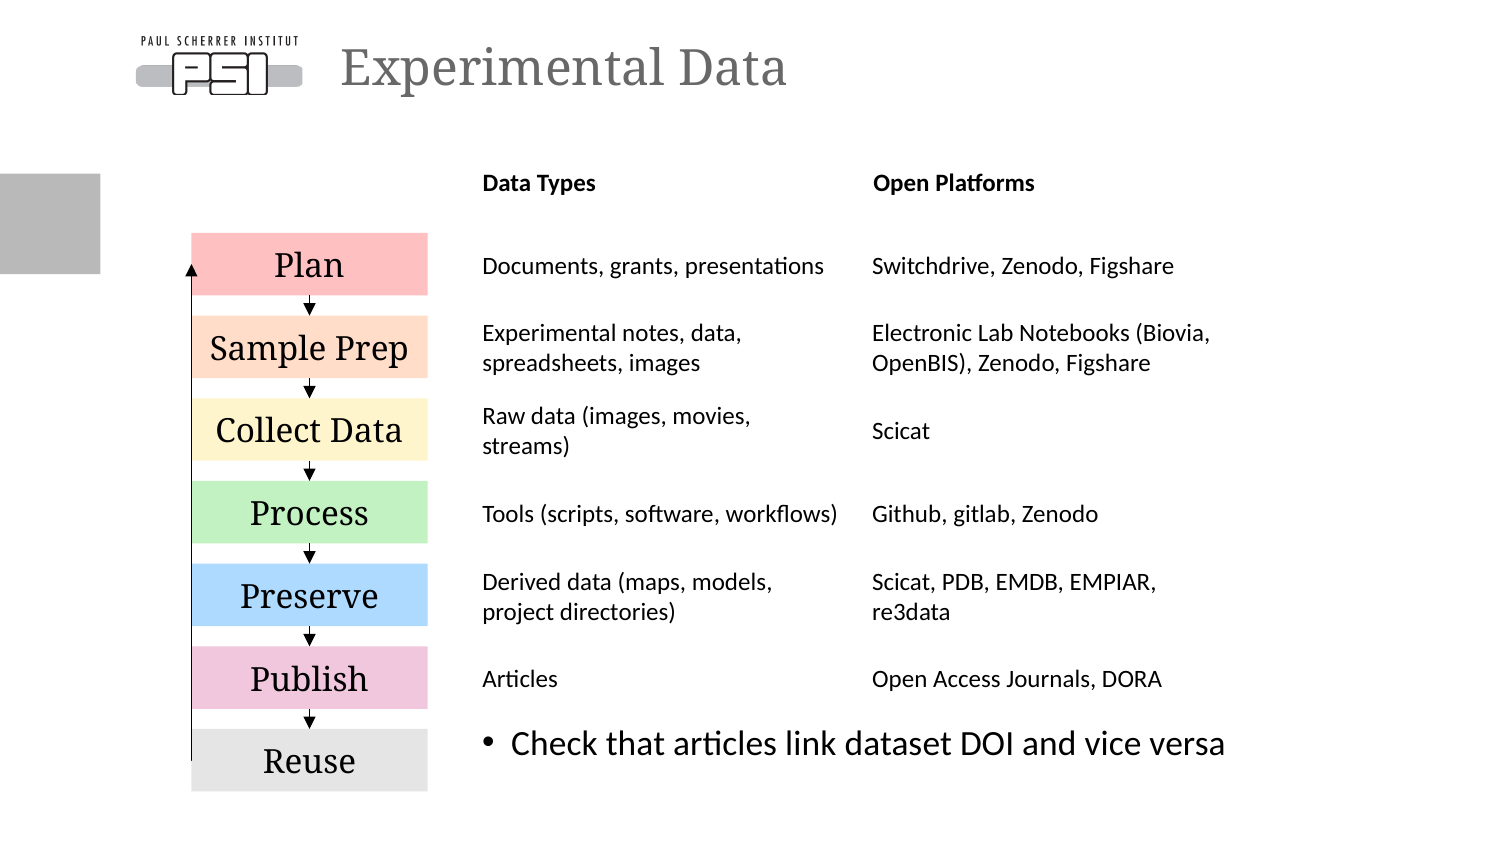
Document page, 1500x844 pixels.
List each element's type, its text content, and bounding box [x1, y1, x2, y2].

text_box Open Platforms [858, 150, 1249, 213]
text_box Data Types [467, 150, 858, 213]
text_box Sample Prep [198, 315, 428, 379]
text_box Publish [198, 646, 428, 709]
text_box Preserve [198, 563, 428, 627]
text_box Scicat [857, 398, 1247, 461]
text_box Electronic Lab Notebooks (Biovia, OpenBIS), Zenodo, Figshare [857, 315, 1247, 379]
text_box Collect Data [198, 398, 428, 461]
text_box Switchdrive, Zenodo, Figshare [857, 232, 1247, 296]
text_box Derived data (maps, models, project directories) [467, 563, 857, 627]
text_box Documents, grants, presentations [467, 232, 857, 296]
text_box Github, gitlab, Zenodo [857, 480, 1247, 544]
text_box Raw data (images, movies, streams) [467, 398, 857, 461]
text_box Experimental notes, data, spreadsheets, images [467, 315, 857, 379]
text_box Reuse [191, 728, 428, 792]
text_box Scicat, PDB, EMDB, EMPIAR, re3data [857, 563, 1247, 627]
title Experimental Data [340, 35, 1442, 98]
text_box Process [198, 480, 428, 544]
text_box Tools (scripts, software, workflows) [467, 480, 857, 544]
text_box Open Access Journals, DORA [857, 646, 1247, 708]
text_box Plan [191, 232, 428, 296]
text_box Check that articles link dataset DOI and vice versa [467, 708, 1442, 792]
text_box Articles [467, 646, 857, 708]
